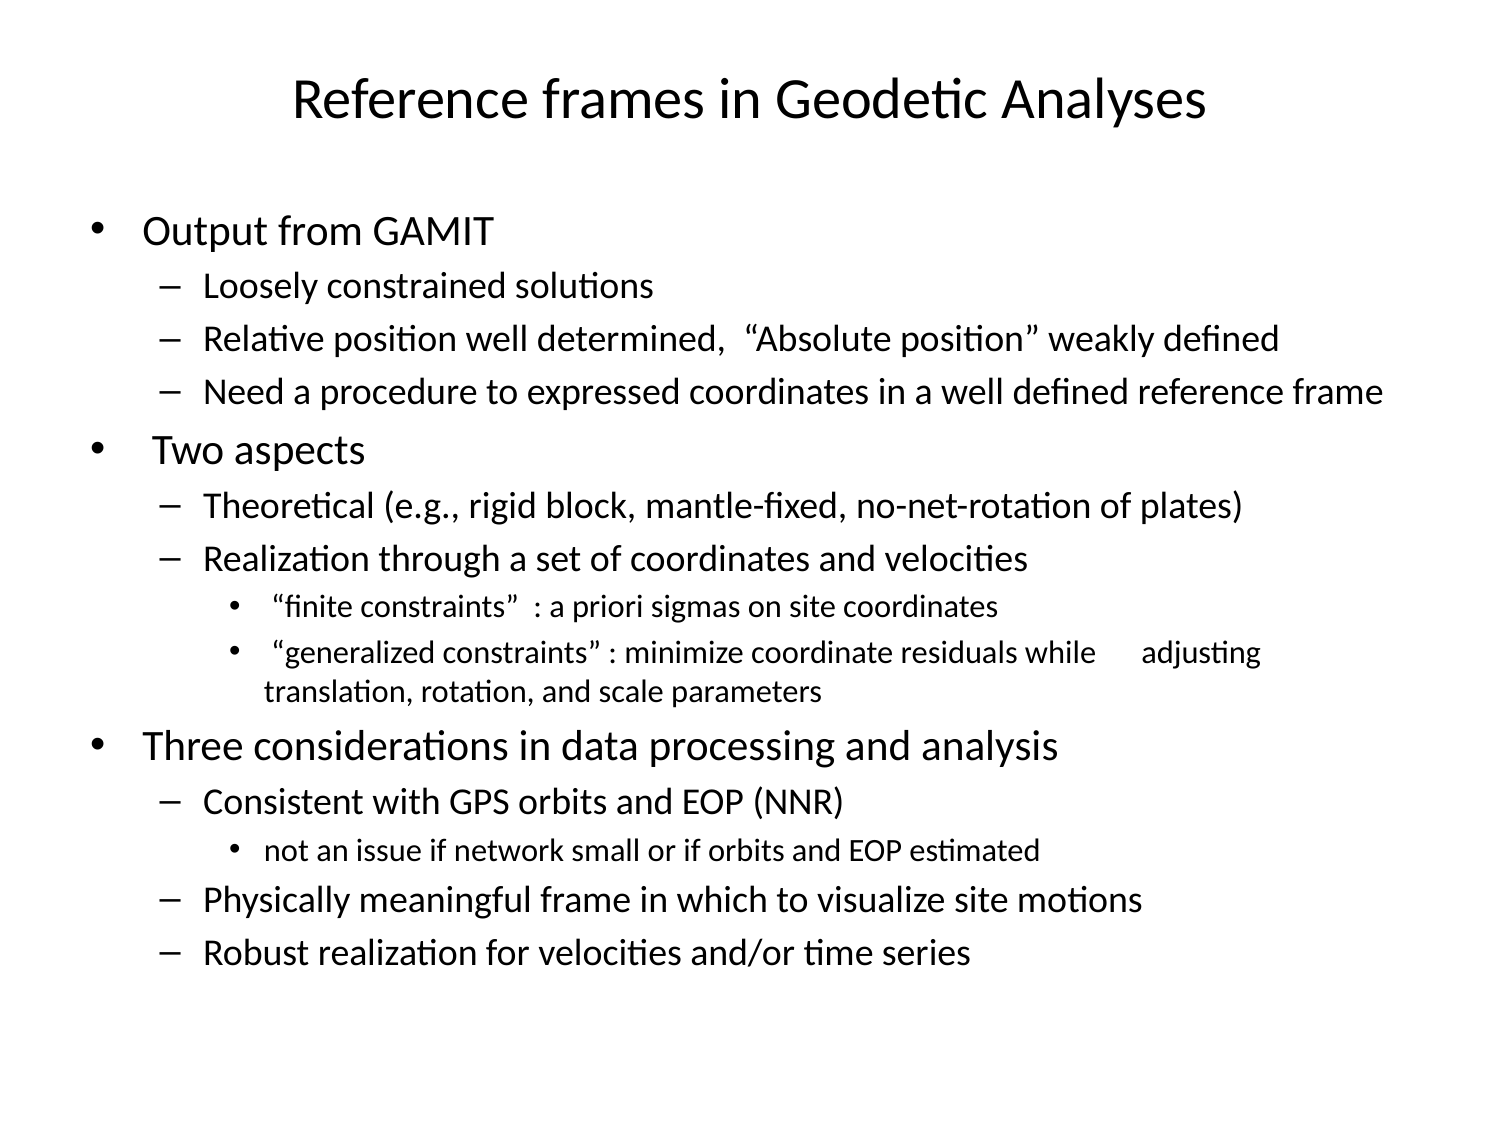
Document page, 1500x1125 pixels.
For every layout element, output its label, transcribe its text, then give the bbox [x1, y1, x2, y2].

list Output from GAMIT Loosely constrained solutions Relative position well determined, “Absolute position” weakly defined Need a procedure to expressed coordinates in a well defined reference frame Two aspects Theoretical (e.g., rigid block, mantle-fixed, no-net-rotation of plates) Realization through a set of coordinates and velocities “finite constraints” : a priori sigmas on site coordinates “generalized constraints” : minimize coordinate residuals while adjusting translation, rotation, and scale parameters Three considerations in data processing and analysis Consistent with GPS orbits and EOP (NNR) not an issue if network small or if orbits and EOP estimated Physically meaningful frame in which to visualize site motions Robust realization for velocities and/or time series [75, 194, 1425, 1005]
title Reference frames in Geodetic Analyses [97, 66, 1403, 194]
